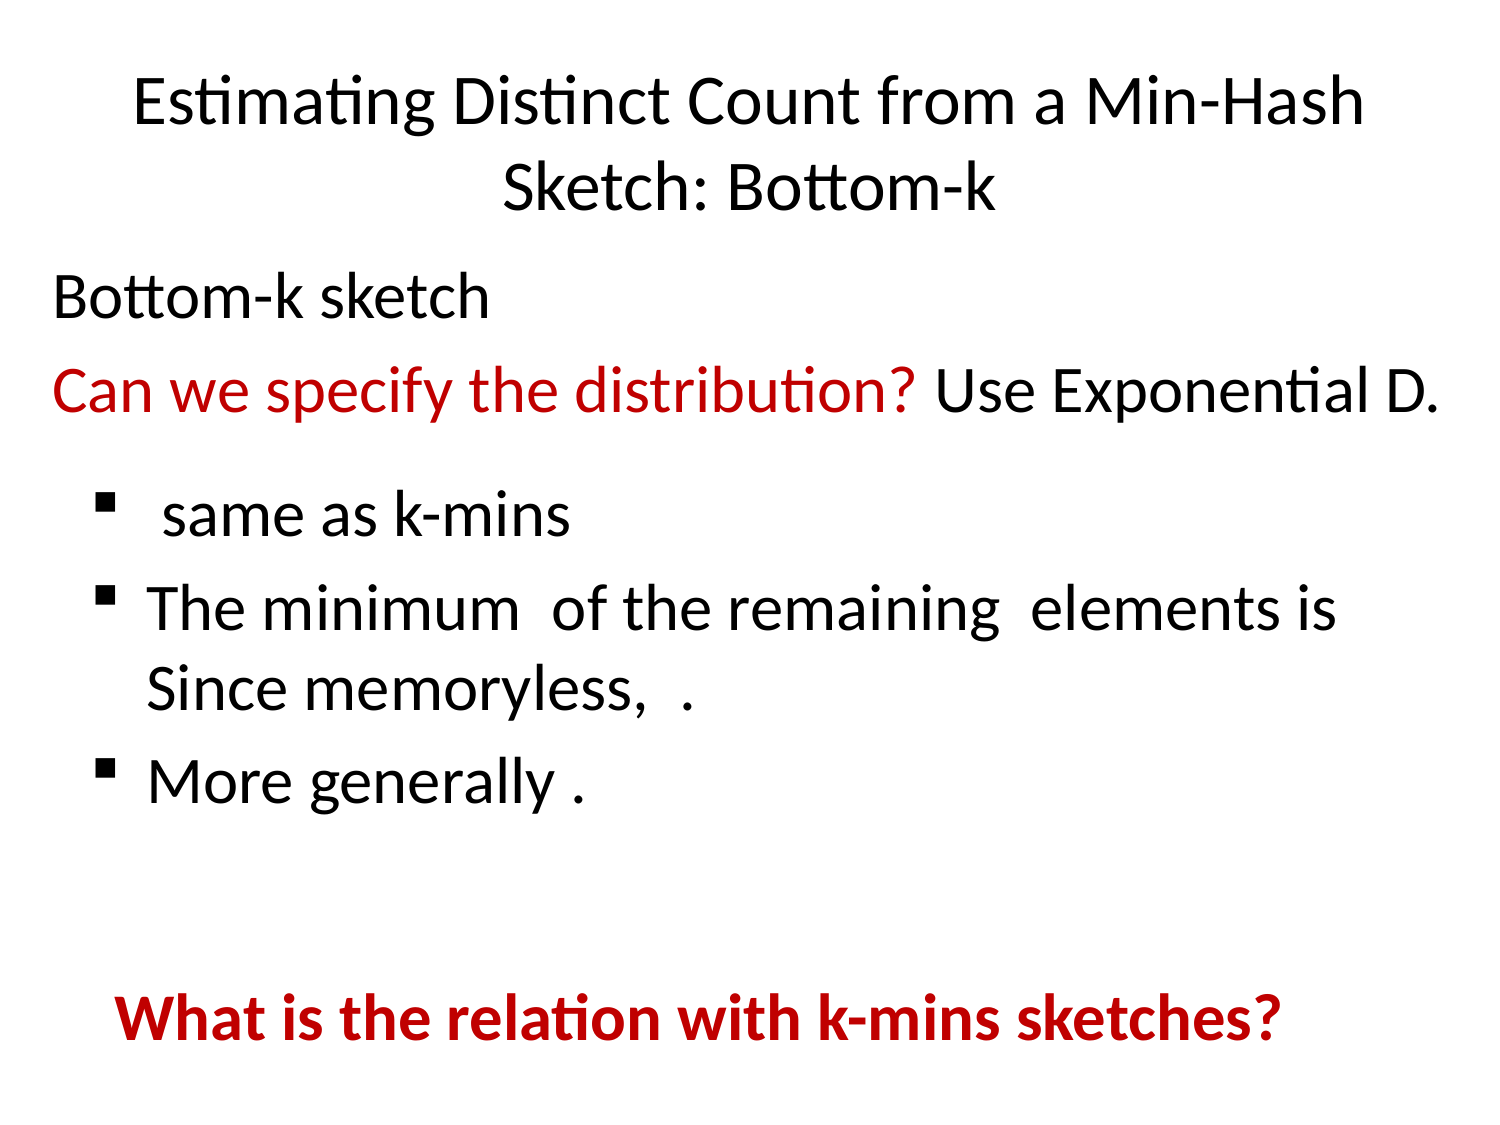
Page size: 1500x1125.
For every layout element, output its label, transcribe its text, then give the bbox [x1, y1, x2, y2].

text_box What is the relation with k-mins sketches? [99, 966, 1363, 1062]
title Estimating Distinct Count from a Min-Hash Sketch: Bottom-k [75, 45, 1425, 233]
